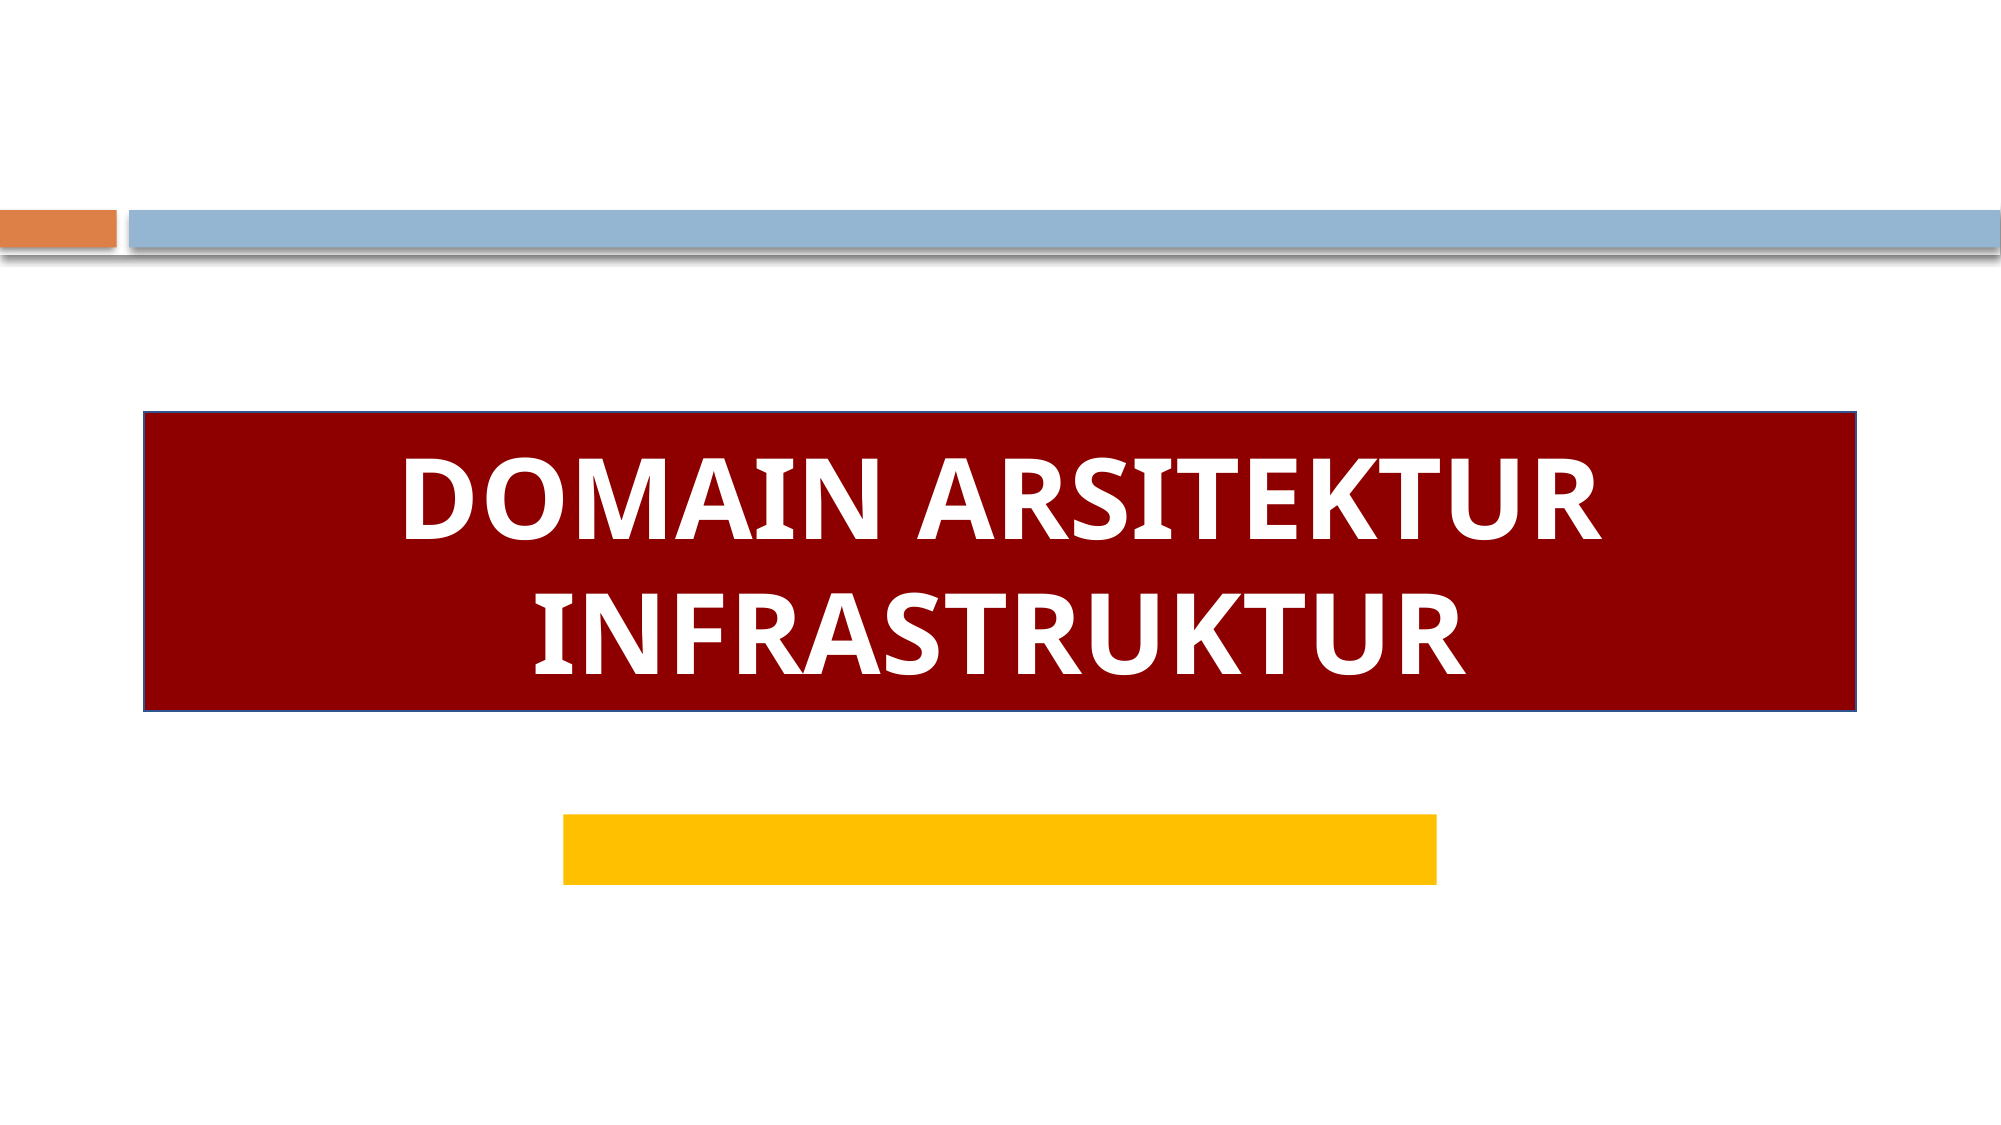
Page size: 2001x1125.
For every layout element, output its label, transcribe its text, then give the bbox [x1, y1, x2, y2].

text_box [563, 814, 1437, 885]
text_box DOMAIN ARSITEKTUR INFRASTRUKTUR [143, 412, 1857, 712]
